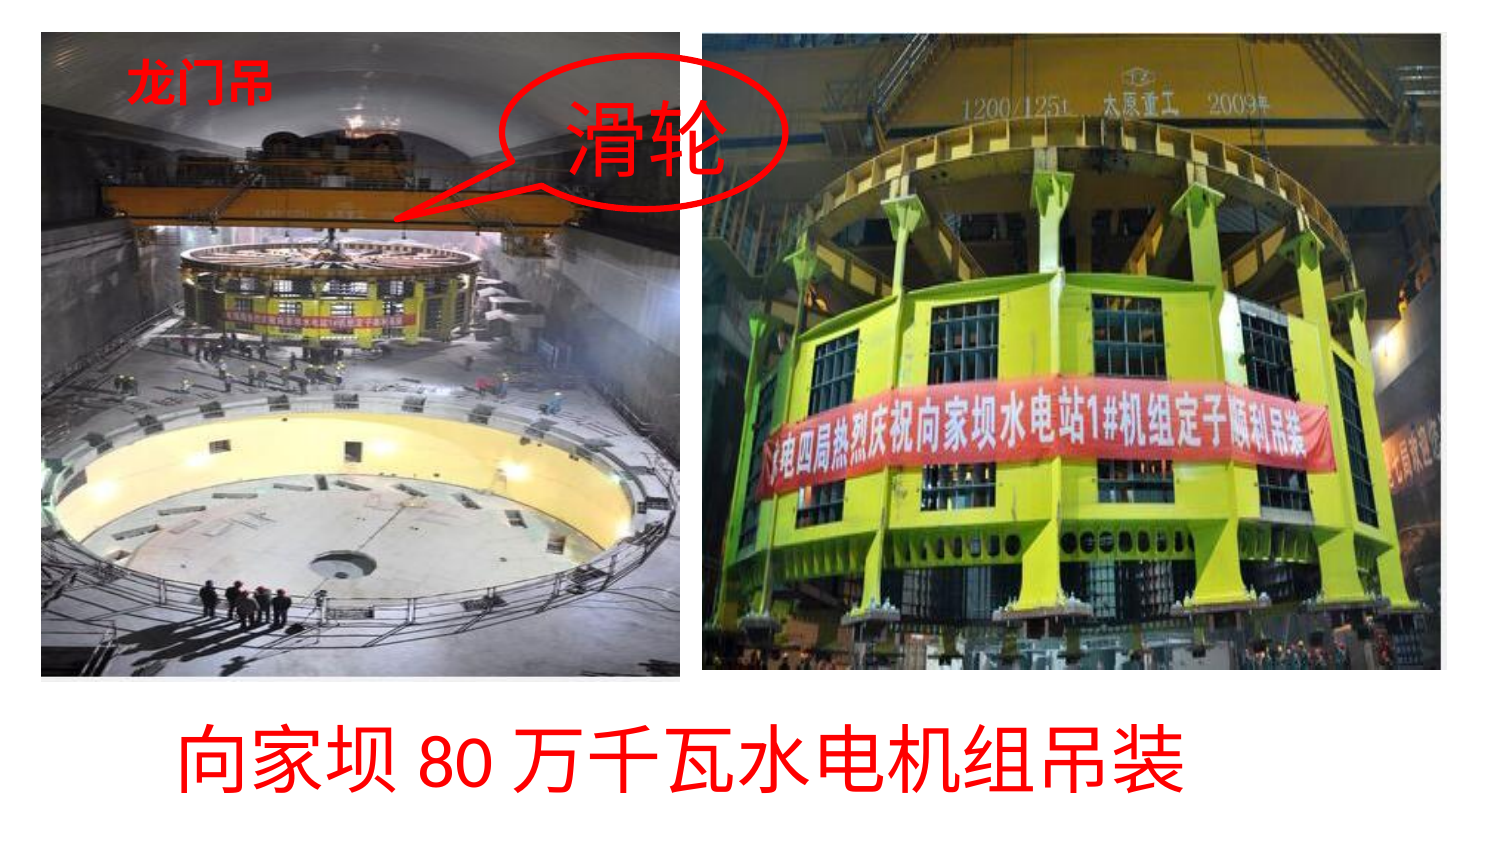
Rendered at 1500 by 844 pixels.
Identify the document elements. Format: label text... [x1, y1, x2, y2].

text_box 向家坝80万千瓦水电机组吊装 [159, 705, 1317, 811]
picture [41, 31, 680, 682]
picture [702, 31, 1448, 671]
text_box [501, 55, 798, 210]
